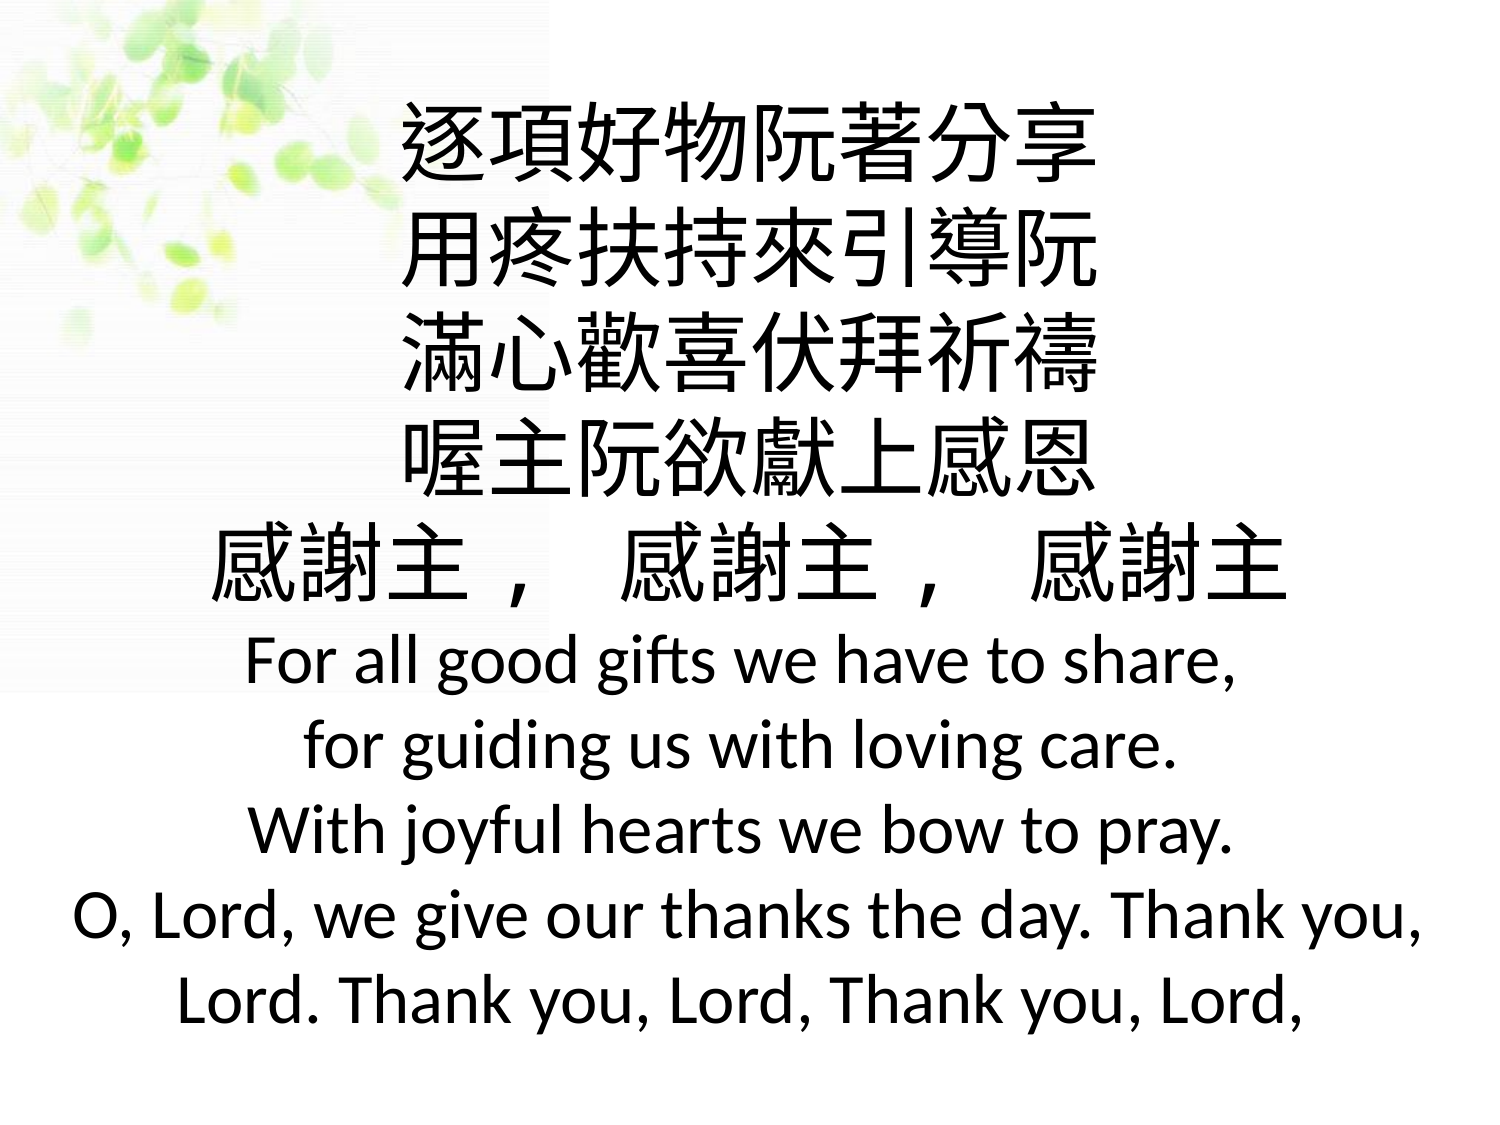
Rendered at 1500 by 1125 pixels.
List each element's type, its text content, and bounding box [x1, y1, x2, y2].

title 逐項好物阮著分享 用疼扶持來引導阮 滿心歡喜伏拜祈禱 喔主阮欲獻上感恩 感謝主, 感謝主, 感謝主 For all good gifts we have to share, for guiding us with loving care. With joyful hearts we bow to pray. O, Lord, we give our thanks the day. Thank you, Lord. Thank you, Lord, Thank you, Lord, [554, 438, 1500, 687]
picture [0, 0, 550, 693]
